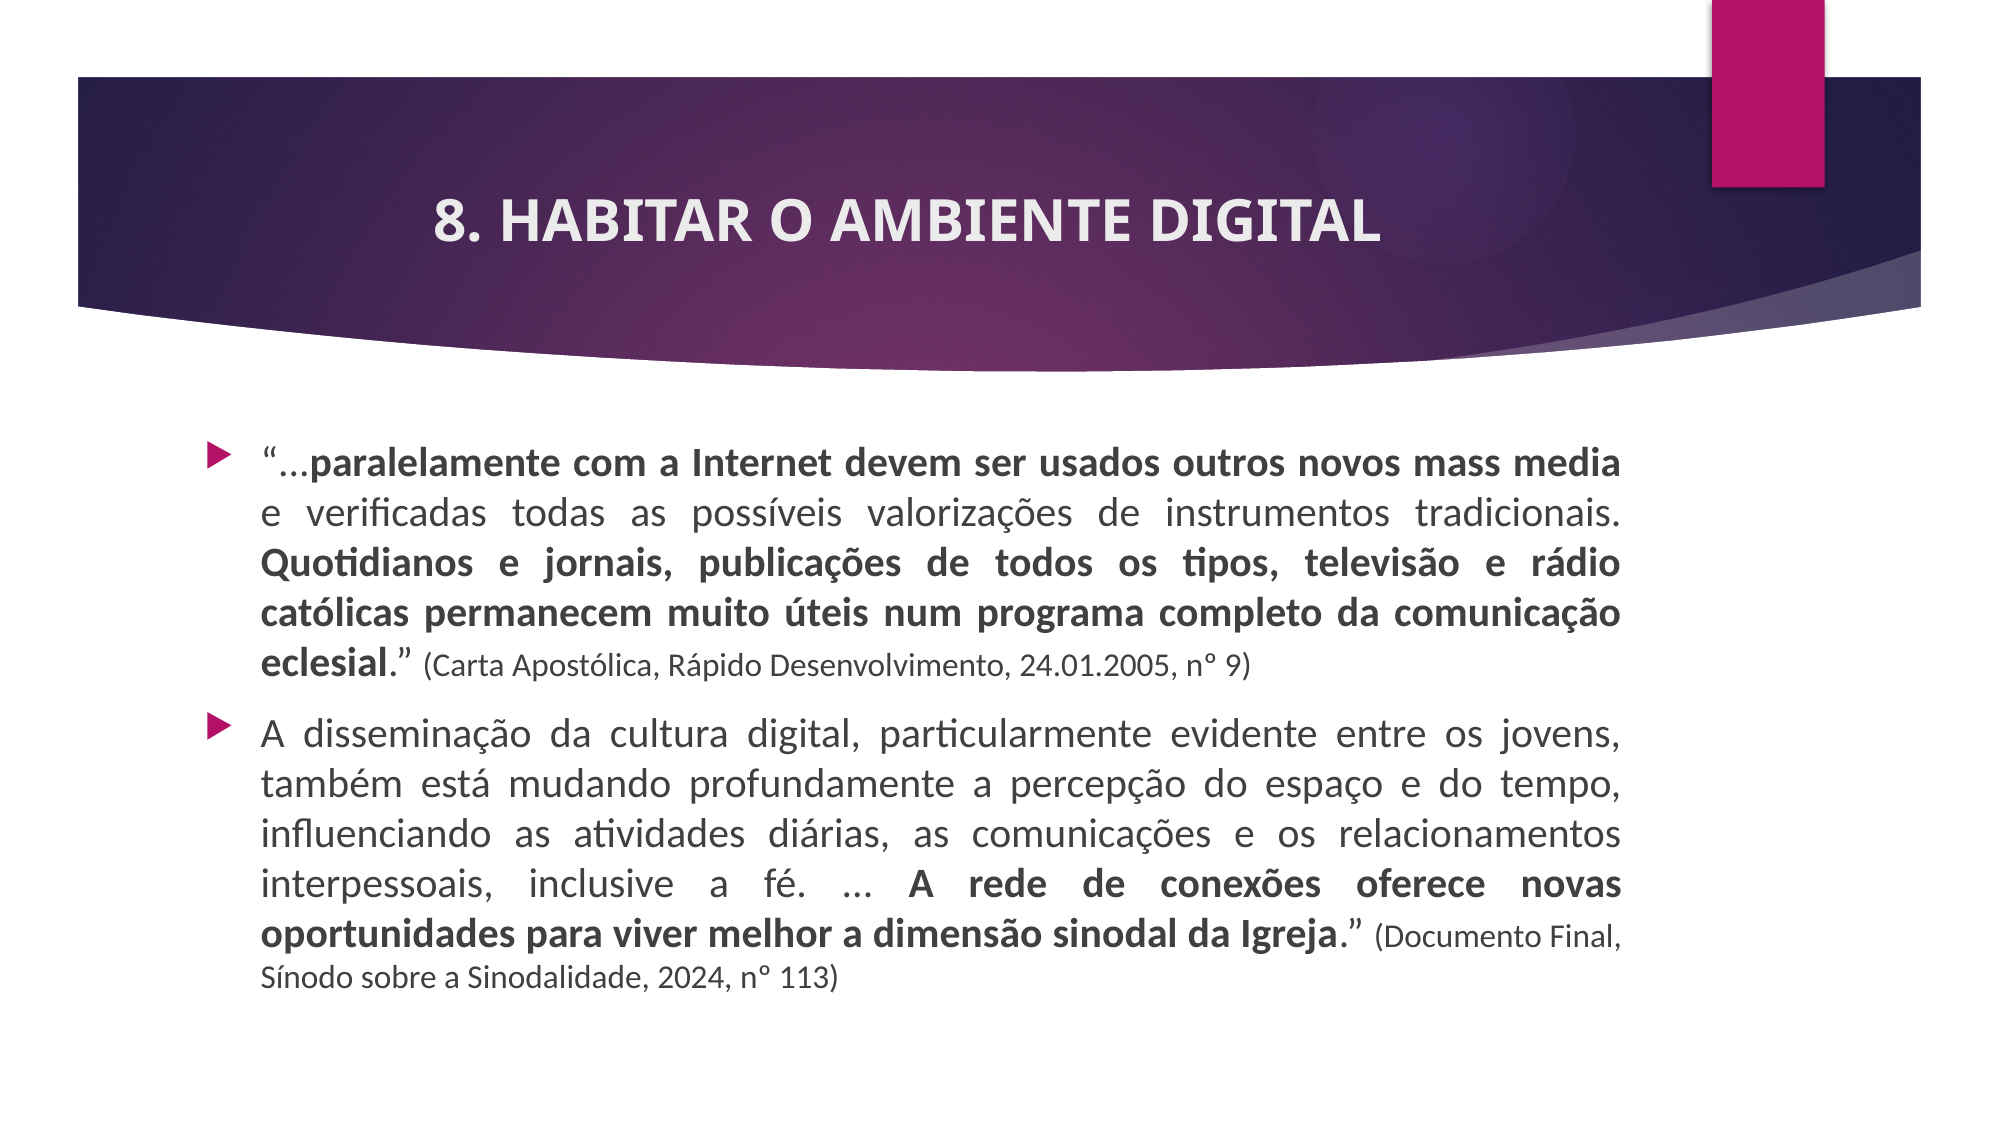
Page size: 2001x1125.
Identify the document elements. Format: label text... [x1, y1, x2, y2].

list “...paralelamente com a Internet devem ser usados outros novos mass media e verificadas todas as possíveis valorizações de instrumentos tradicionais. Quotidianos e jornais, publicações de todos os tipos, televisão e rádio católicas permanecem muito úteis num programa completo da comunicação eclesial.” (Carta Apostólica, Rápido Desenvolvimento, 24.01.2005, nº 9) A disseminação da cultura digital, particularmente evidente entre os jovens, também está mudando profundamente a percepção do espaço e do tempo, influenciando as atividades diárias, as comunicações e os relacionamentos interpessoais, inclusive a fé. ... A rede de conexões oferece novas oportunidades para viver melhor a dimensão sinodal da Igreja.” (Documento Final, Sínodo sobre a Sinodalidade, 2024, nº 113) [189, 427, 1638, 988]
title 8. HABITAR O AMBIENTE DIGITAL [189, 159, 1627, 276]
